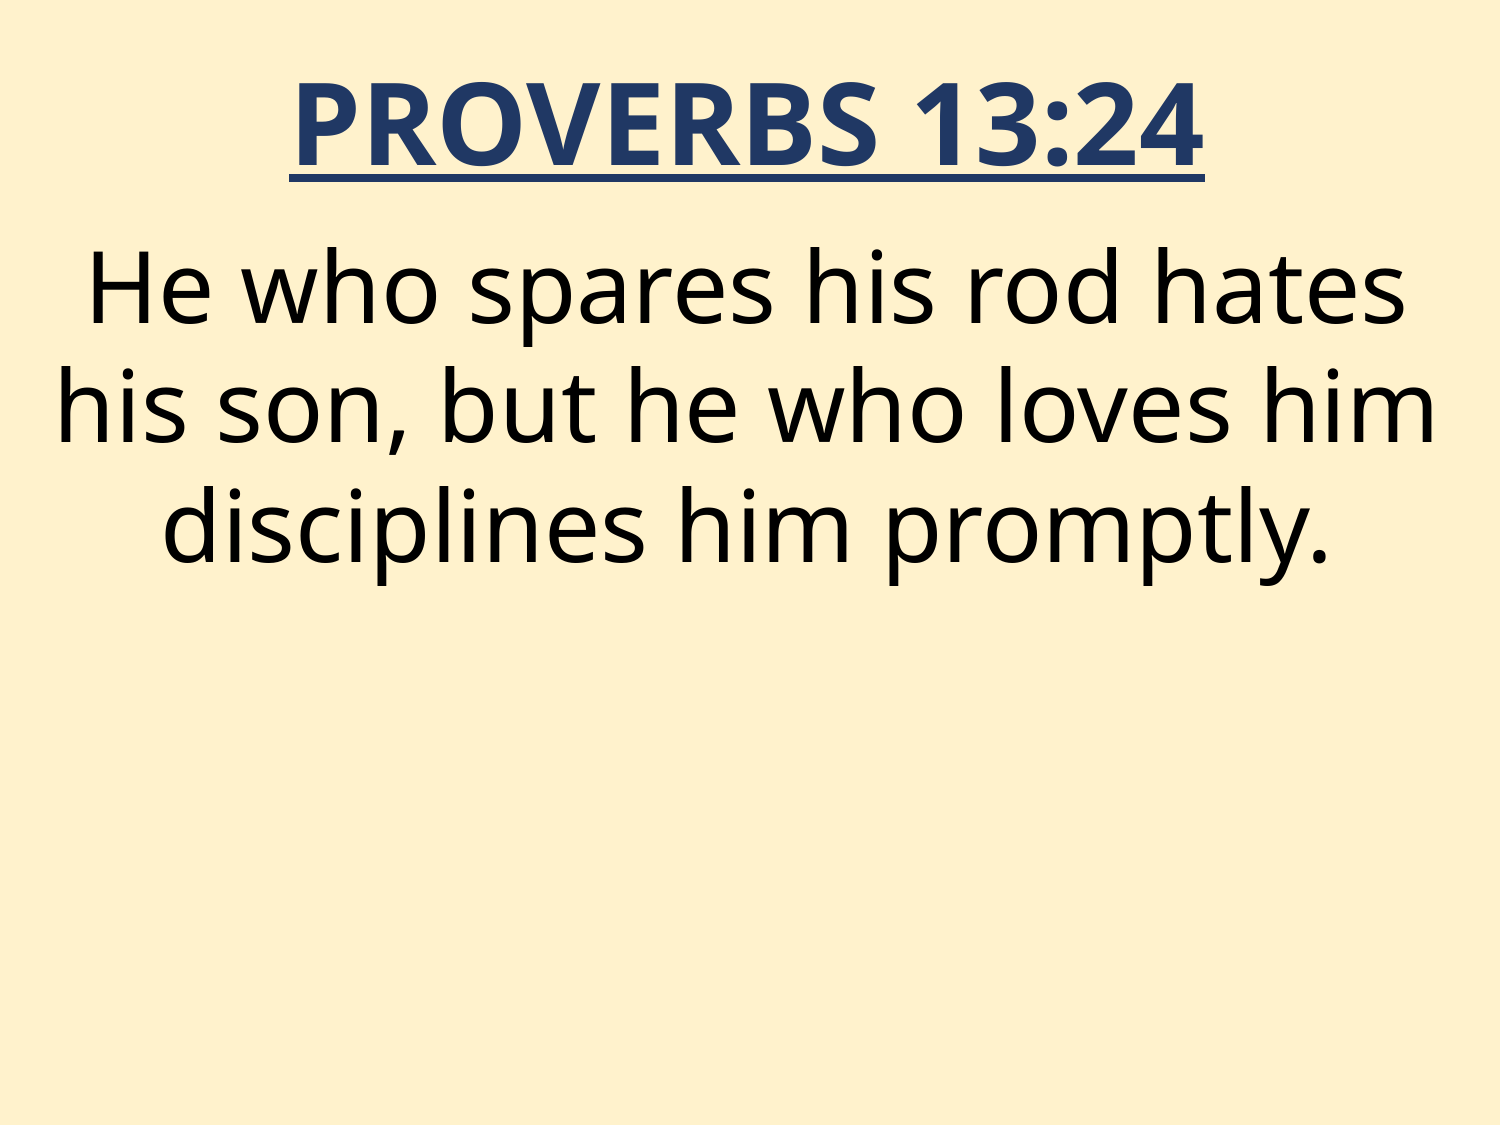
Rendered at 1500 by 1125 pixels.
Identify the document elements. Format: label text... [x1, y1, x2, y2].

text_box PROVERBS 13:24 He who spares his rod hates his son, but he who loves him disciplines him promptly. [28, 43, 1467, 591]
